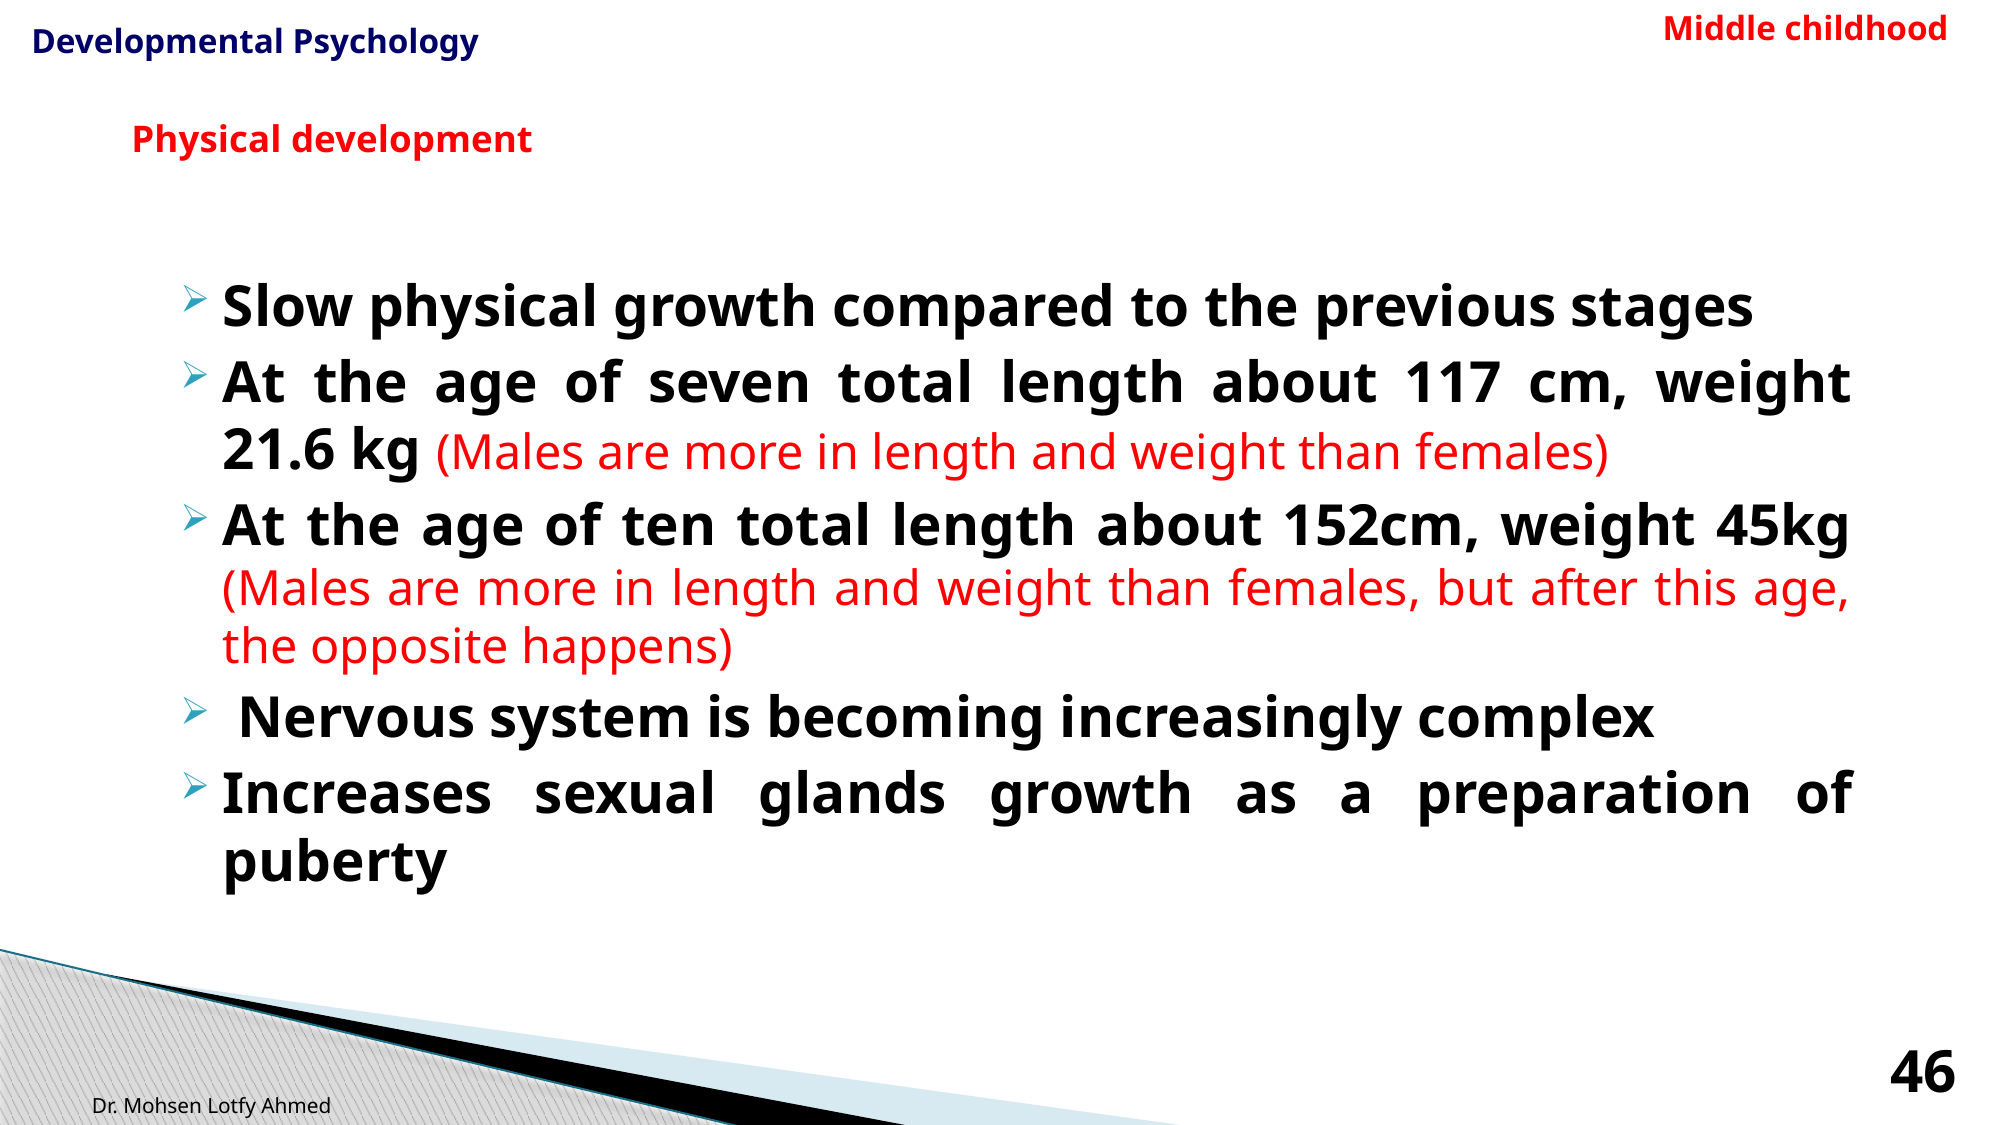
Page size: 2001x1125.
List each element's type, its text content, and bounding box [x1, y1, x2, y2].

footer Dr. Mohsen Lotfy Ahmed [0, 1065, 347, 1125]
text_box Developmental Psychology [16, 12, 767, 68]
slide_number 46 [1858, 1030, 1972, 1112]
title Physical development [116, 62, 1900, 213]
text_box Middle childhood [1647, 0, 2000, 55]
list Slow physical growth compared to the previous stages At the age of seven total length about 117 cm, weight 21.6 kg (Males are more in length and weight than females) At the age of ten total length about 152cm, weight 45kg (Males are more in length and weight than females, but after this age, the opposite happens) Nervous system is becoming increasingly complex Increases sexual glands growth as a preparation of puberty [150, 262, 1867, 902]
